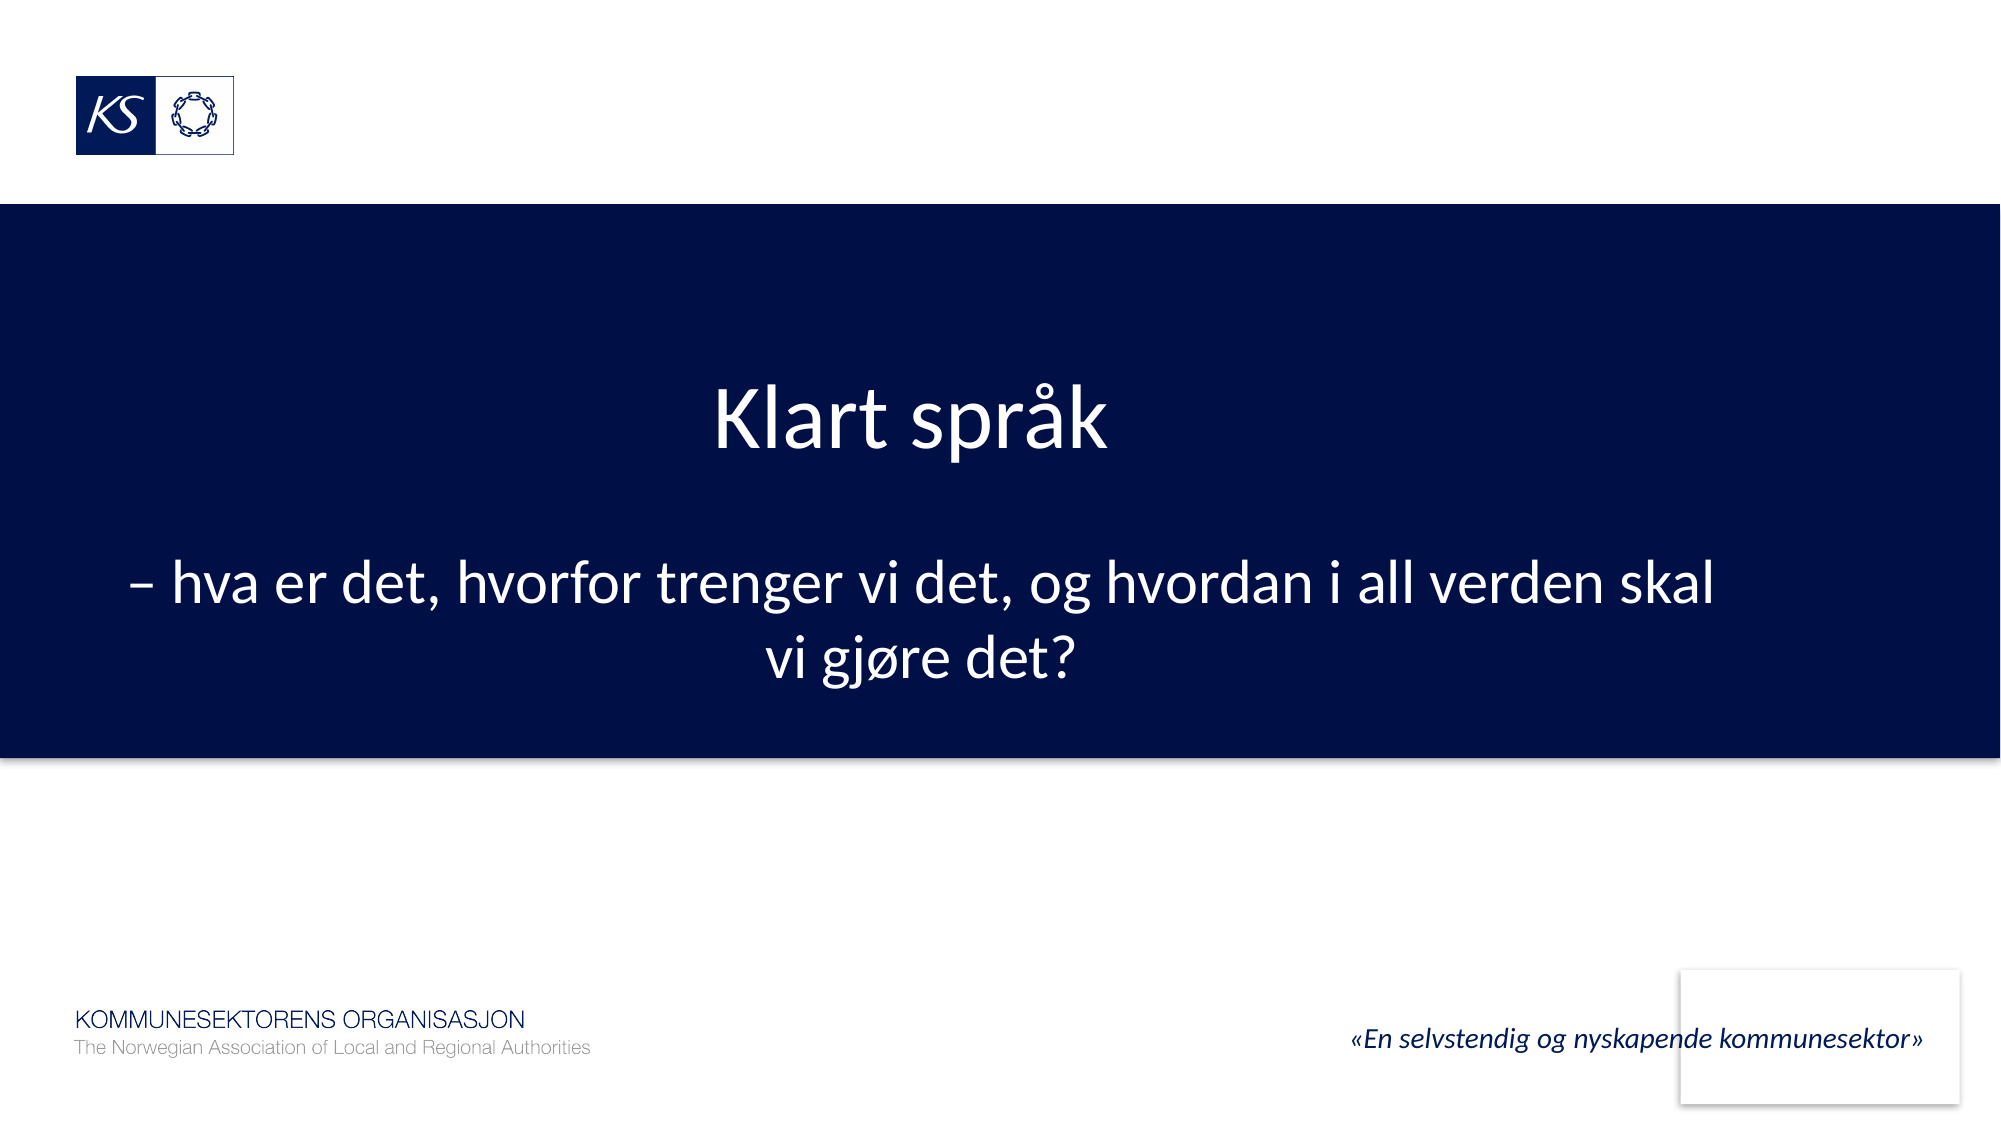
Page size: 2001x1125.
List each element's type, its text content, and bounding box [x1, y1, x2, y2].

title Klart språk – hva er det, hvorfor trenger vi det, og hvordan i all verden skal vi gjøre det? [108, 360, 1736, 688]
picture [76, 76, 234, 155]
subtitle «En selvstendig og nyskapende kommunesektor» [1161, 1011, 1941, 1090]
picture [74, 1010, 590, 1058]
